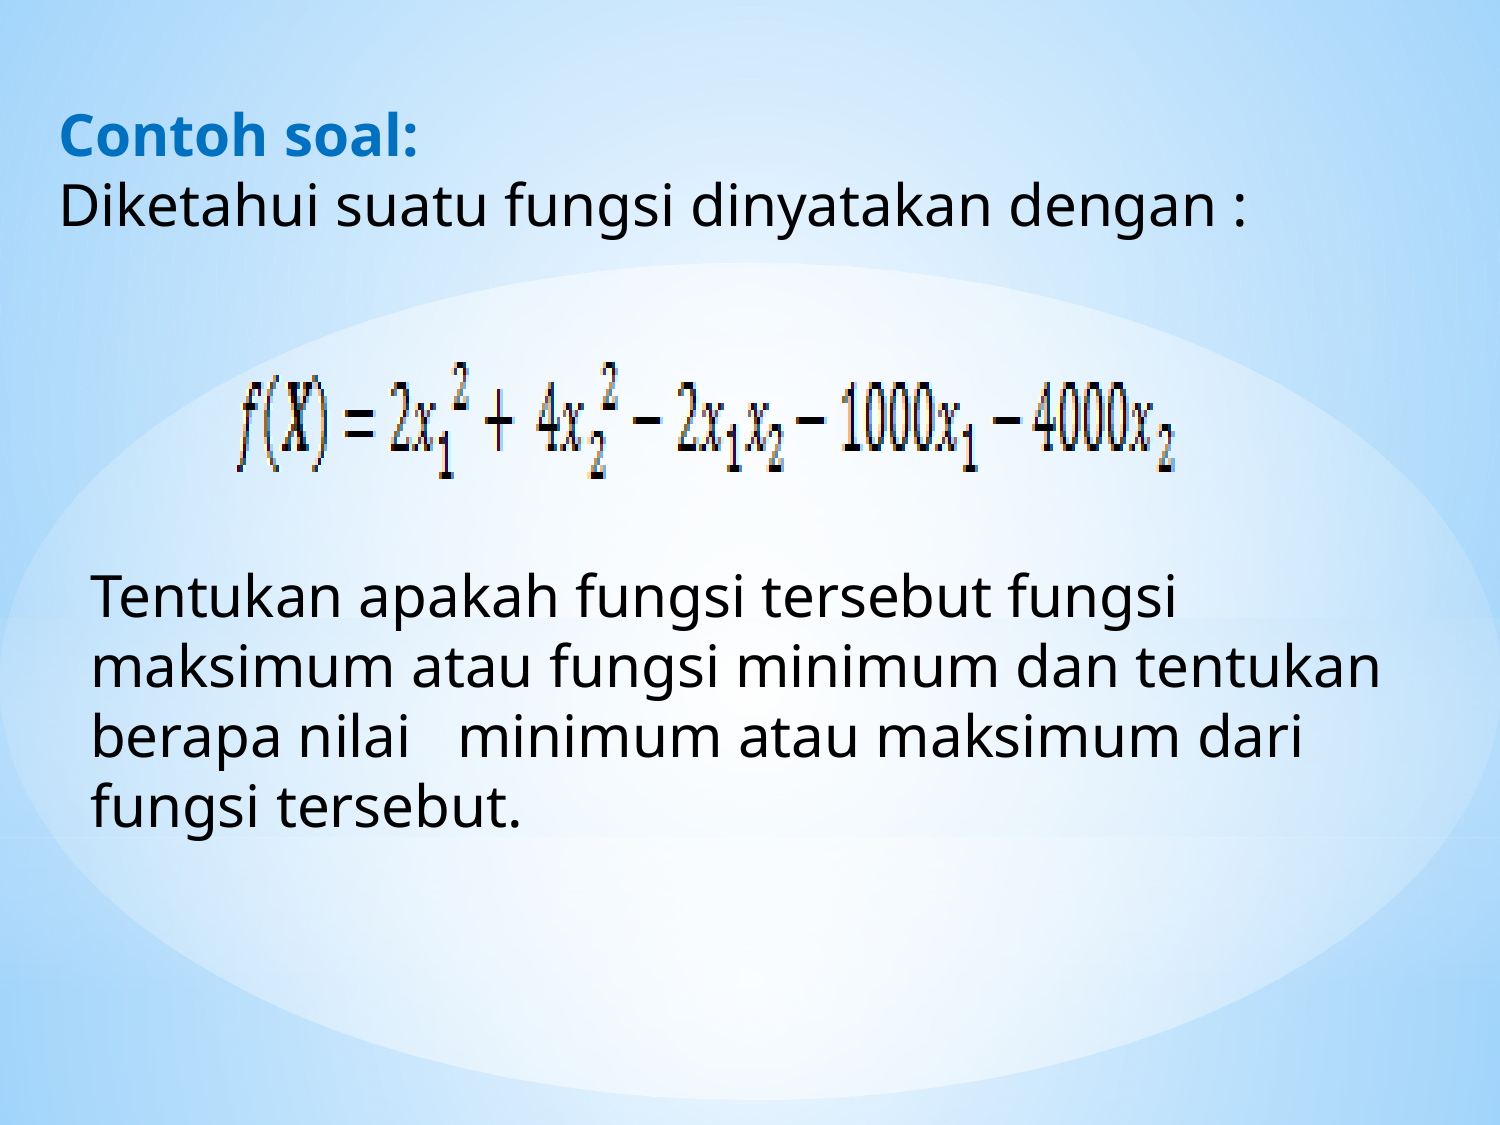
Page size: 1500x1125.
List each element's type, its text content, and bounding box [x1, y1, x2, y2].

text_box Contoh soal: Diketahui suatu fungsi dinyatakan dengan : [43, 90, 1264, 291]
picture [237, 362, 1176, 501]
text_box Tentukan apakah fungsi tersebut fungsi maksimum atau fungsi minimum dan tentukan berapa nilai minimum atau maksimum dari fungsi tersebut. [74, 551, 1423, 892]
